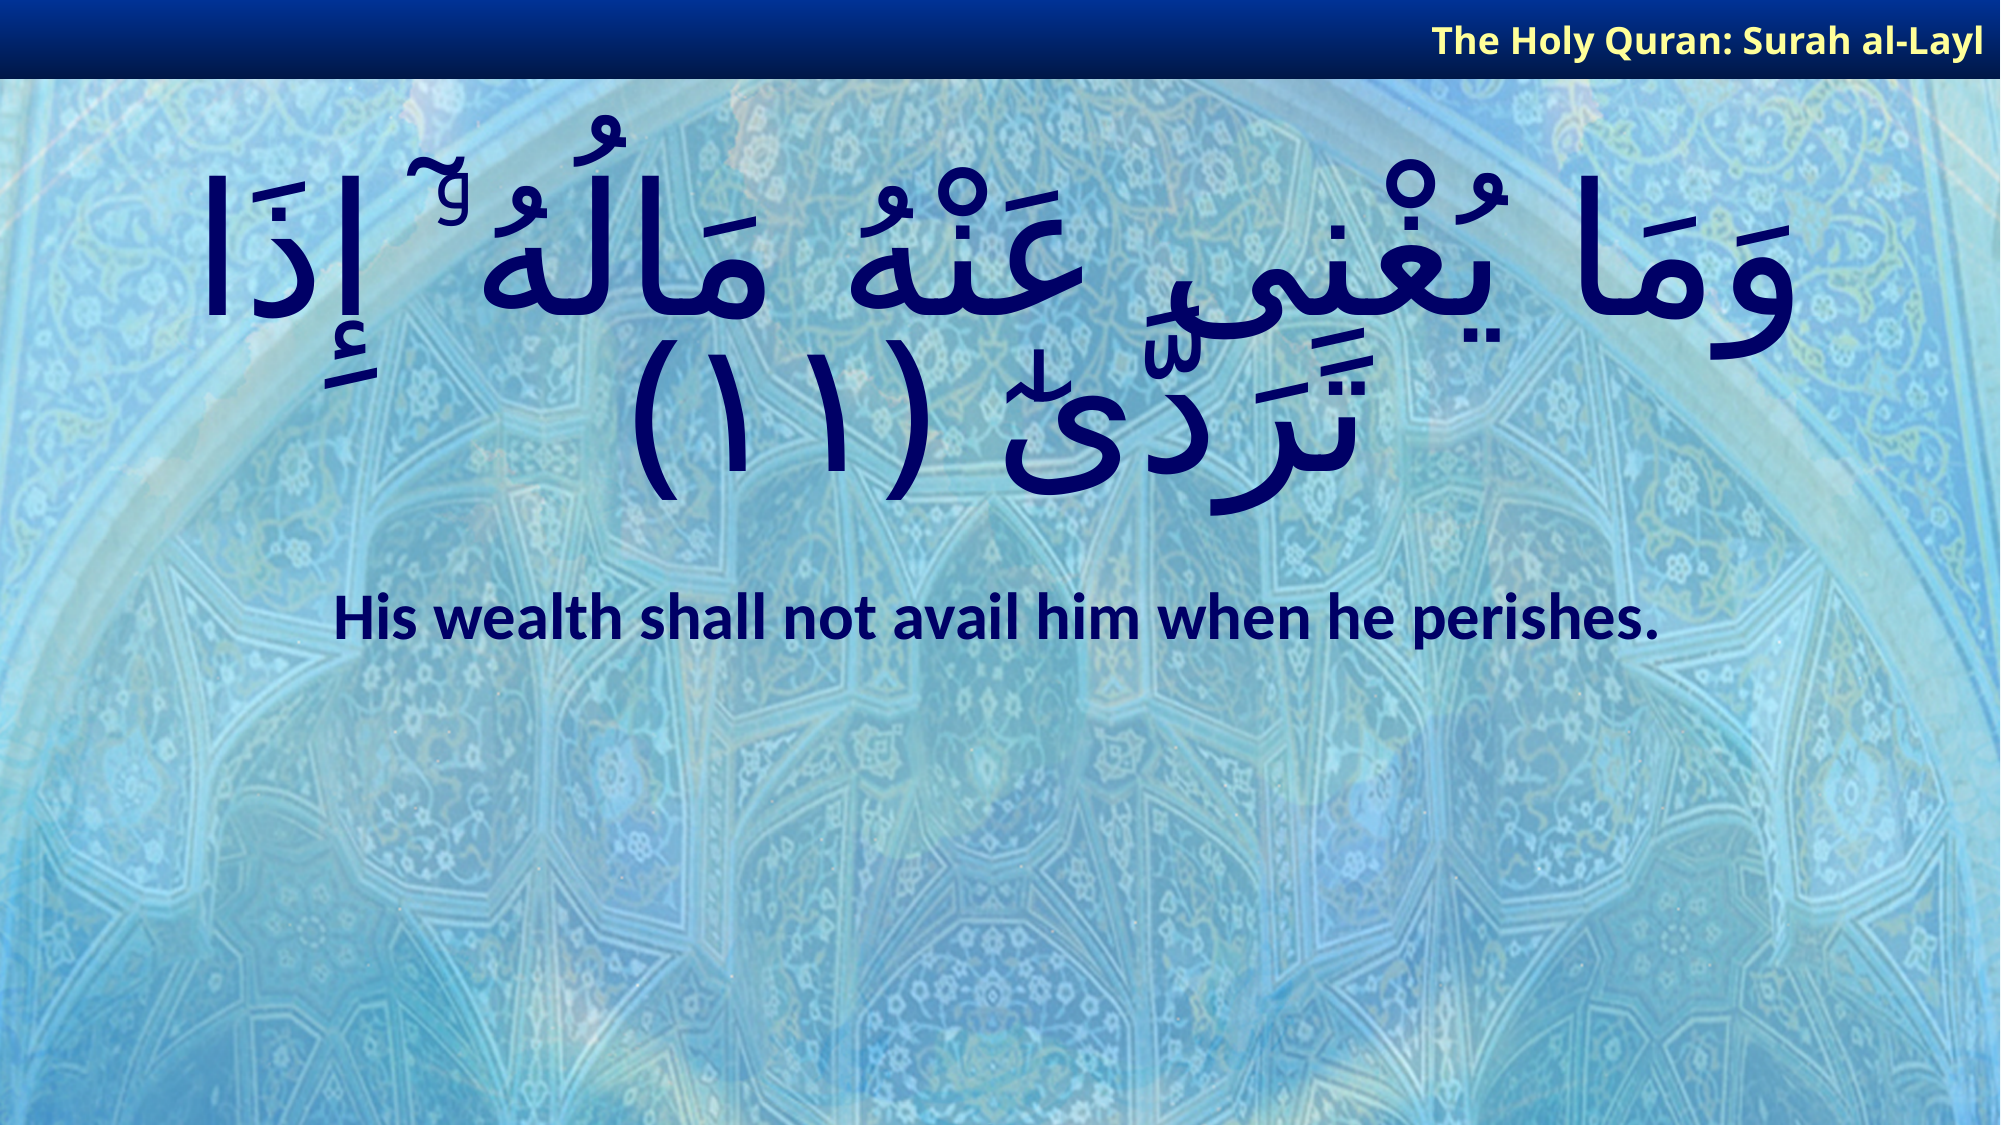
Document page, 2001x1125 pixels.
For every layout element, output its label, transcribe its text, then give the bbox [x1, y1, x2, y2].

picture [0, 0, 2001, 1125]
subtitle His wealth shall not avail him when he perishes. [7, 574, 1989, 862]
text_box The Holy Quran: Surah al-Layl [0, 0, 2000, 79]
title وَمَا يُغْنِى عَنْهُ مَالُهُۥٓ إِذَا تَرَدَّىٰٓ ﴿١١﴾ [0, 231, 2000, 473]
